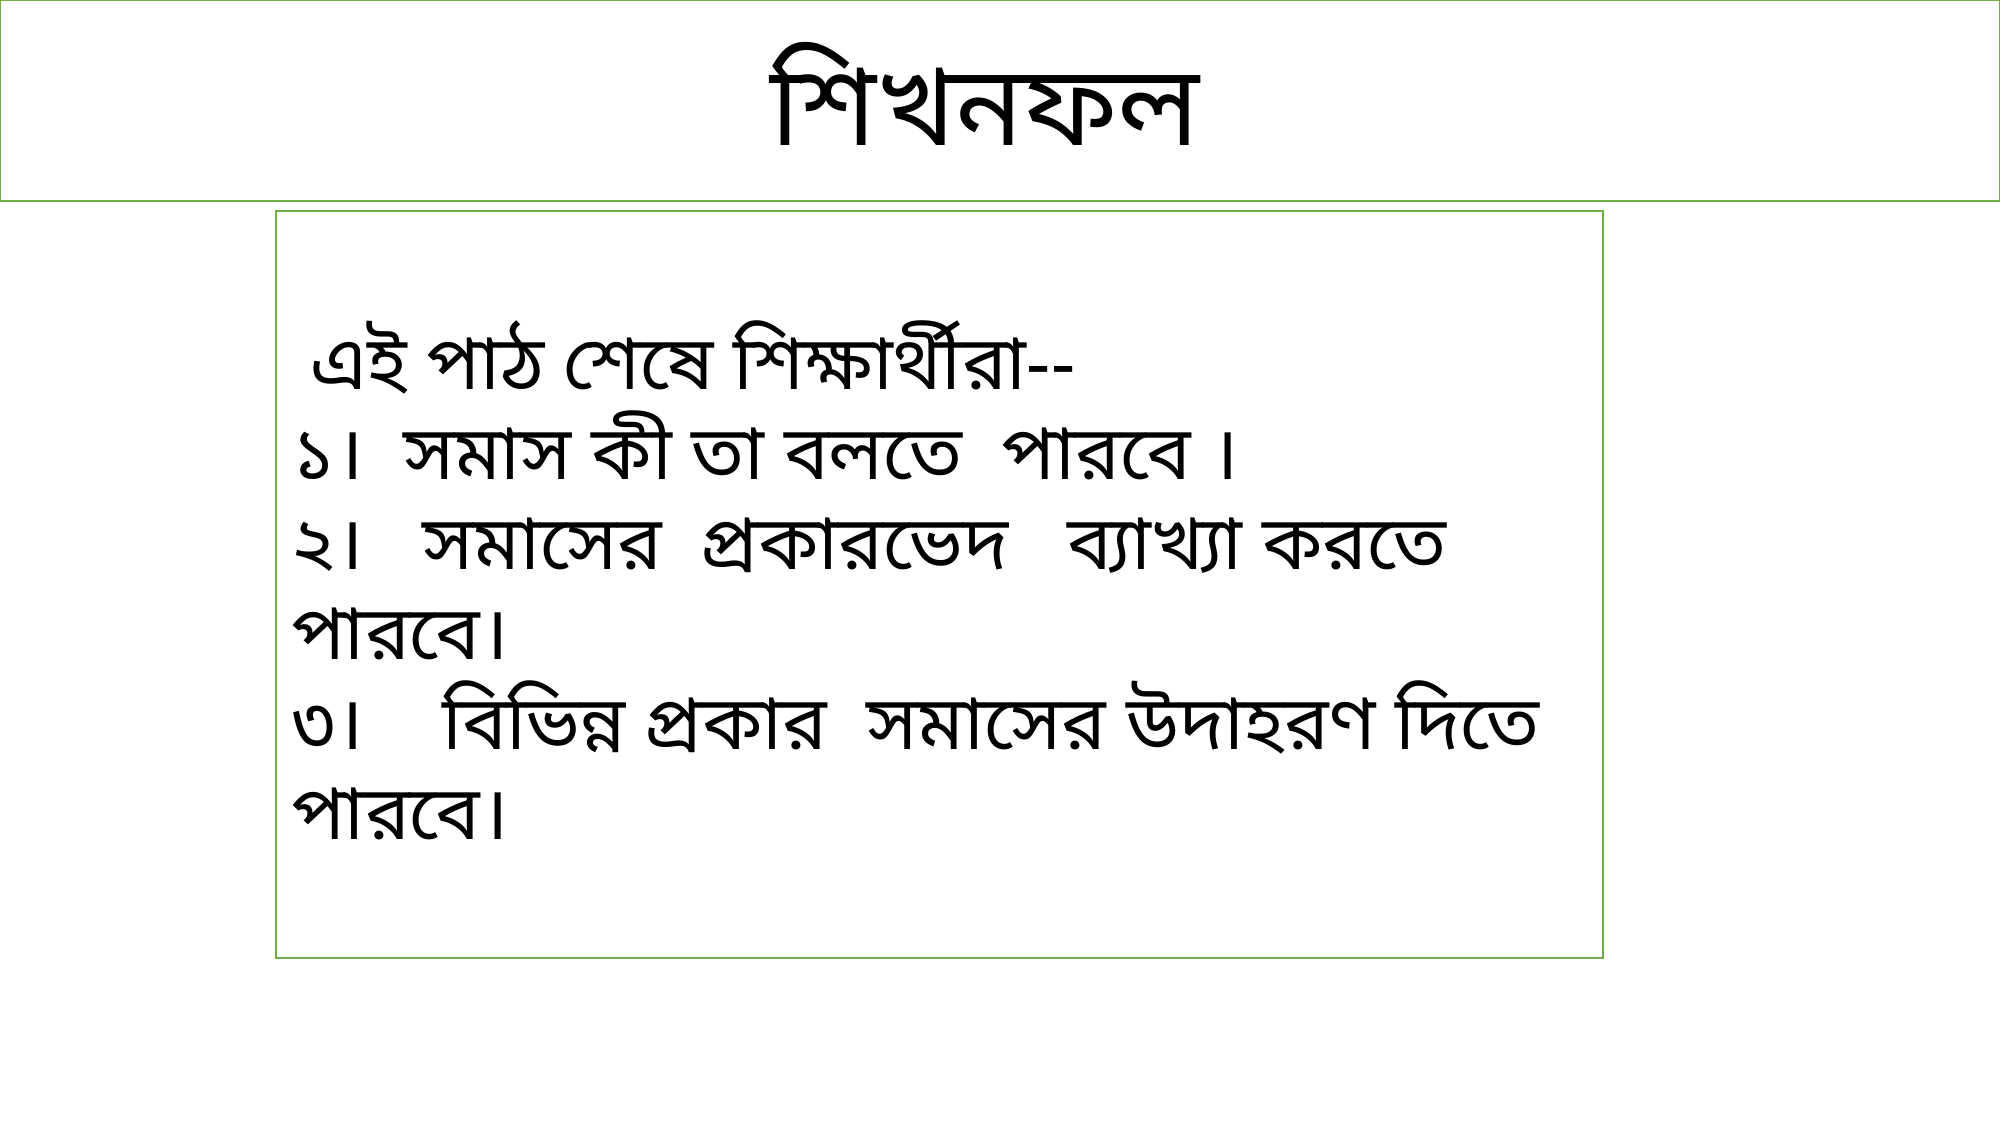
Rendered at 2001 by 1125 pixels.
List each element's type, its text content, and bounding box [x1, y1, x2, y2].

text_box শিখনফল [0, 0, 2000, 202]
text_box এই পাঠ শেষে শিক্ষার্থীরা-- ১। সমাস কী তা বলতে পারবে । ২। সমাসের প্রকারভেদ ব্যাখ্যা করতে পারবে। ৩। বিভিন্ন প্রকার সমাসের উদাহরণ দিতে পারবে। [275, 210, 1604, 959]
